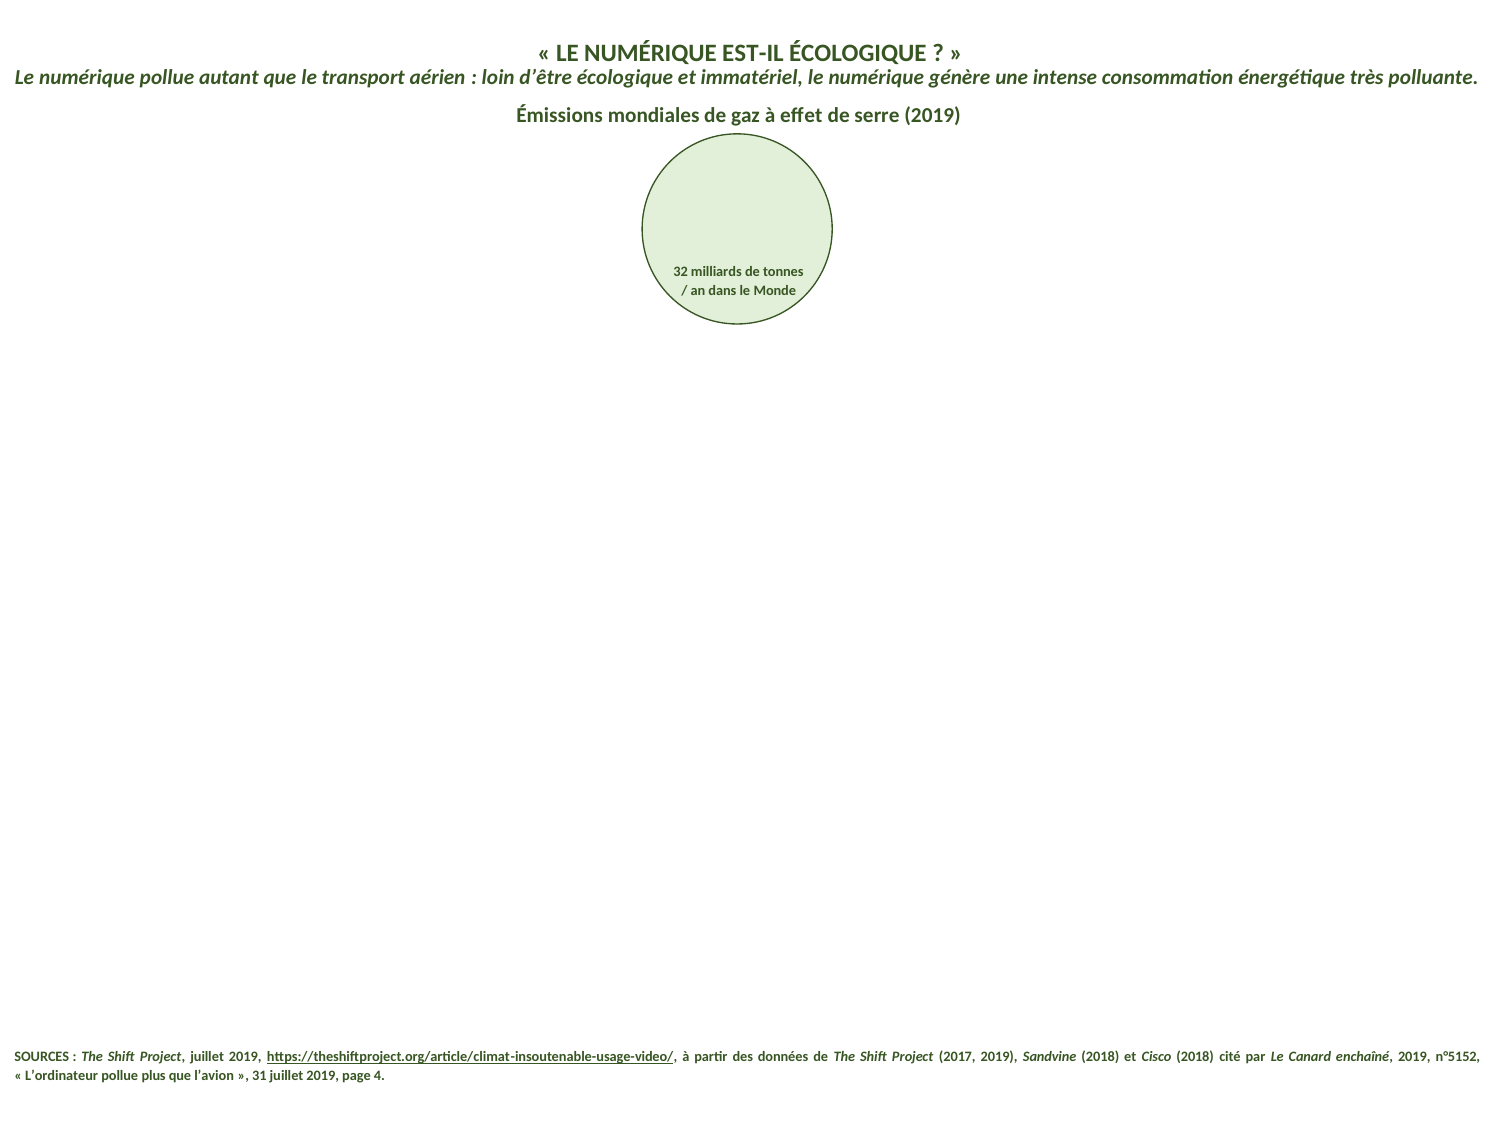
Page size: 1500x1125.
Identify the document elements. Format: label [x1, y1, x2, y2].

text_box [1, 30, 1494, 1092]
